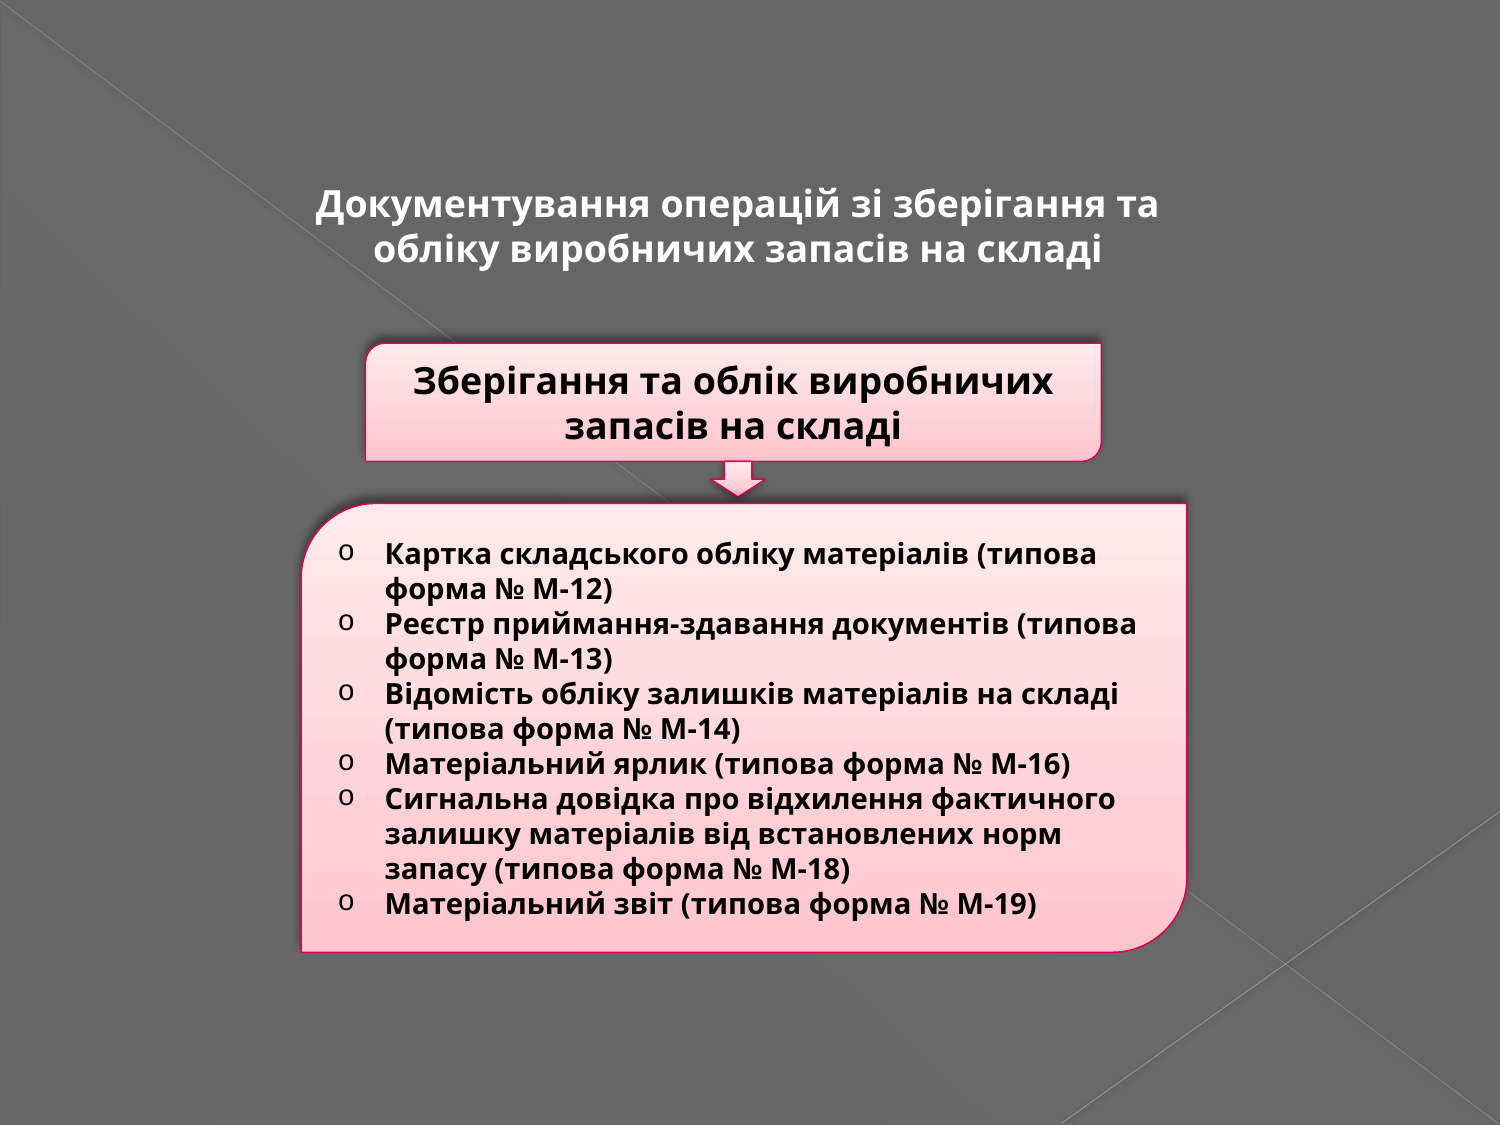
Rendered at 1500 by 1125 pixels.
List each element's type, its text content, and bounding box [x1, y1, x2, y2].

text_box [709, 460, 767, 490]
text_box Зберігання та облік виробничих запасів на складі [364, 342, 1103, 463]
text_box Картка складського обліку матеріалів (типова форма № М-12) Реєстр приймання-здавання документів (типова форма № М-13) Відомість обліку залишків матеріалів на складі (типова форма № М-14) Матеріальний ярлик (типова форма № М-16) Сигнальна довідка про відхилення фактичного залишку матеріалів від встановлених норм запасу (типова форма № М-18) Матеріальний звіт (типова форма № М-19) [300, 502, 1188, 954]
text_box Документування операцій зі зберігання та обліку виробничих запасів на складі [265, 172, 1211, 278]
